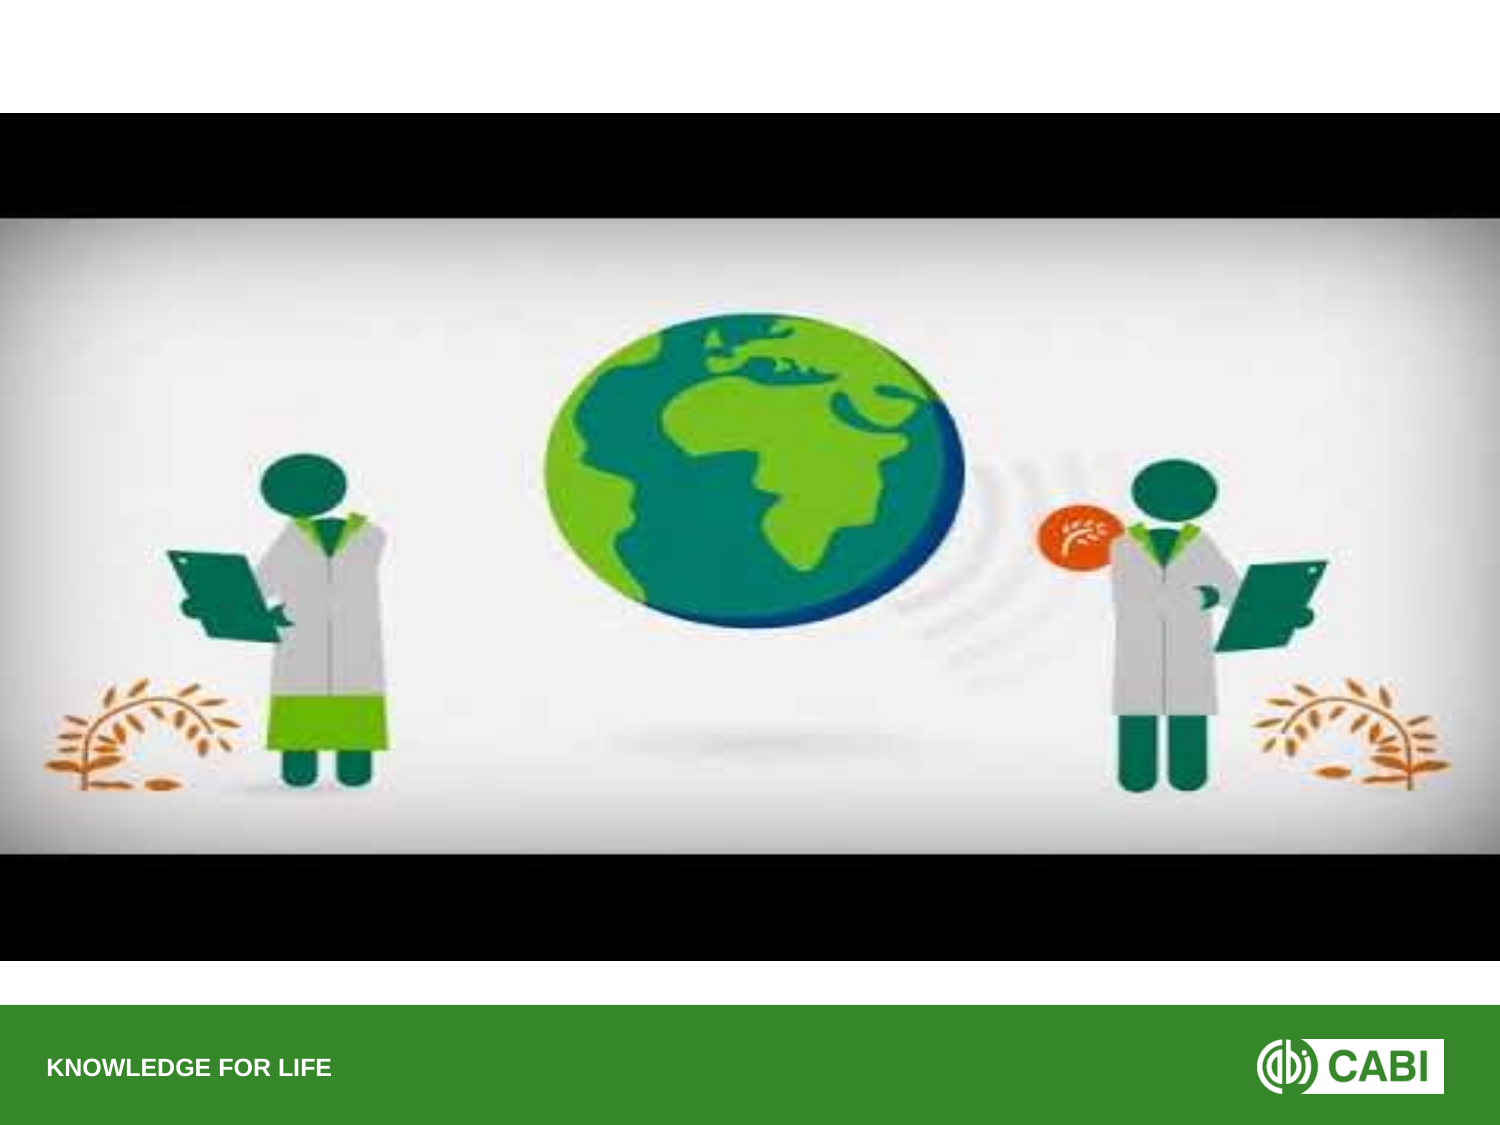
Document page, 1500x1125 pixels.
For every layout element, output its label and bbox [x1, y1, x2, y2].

text_box [0, 112, 1500, 962]
picture [1257, 1039, 1444, 1094]
